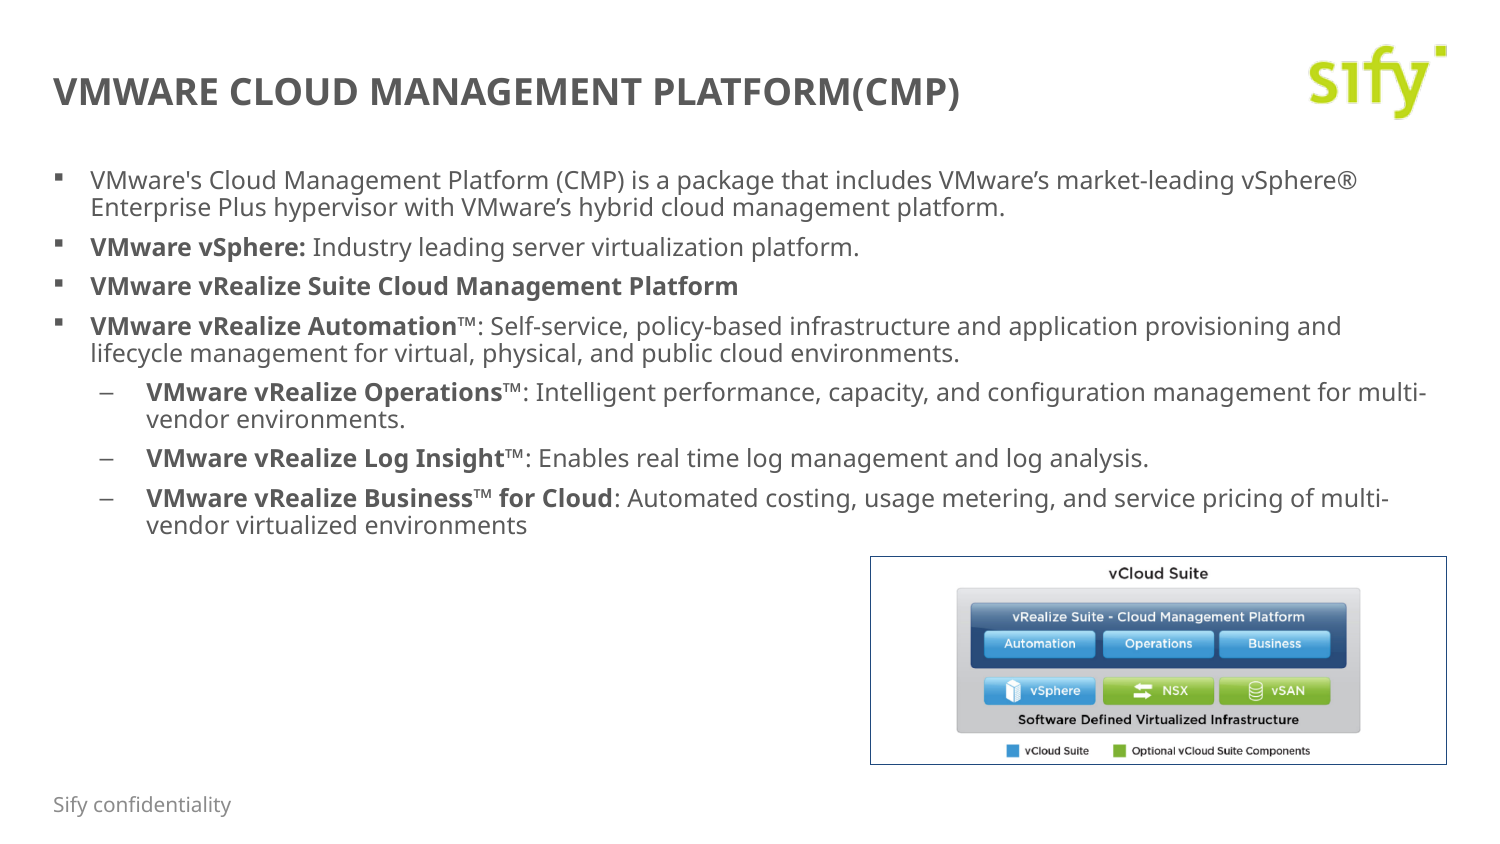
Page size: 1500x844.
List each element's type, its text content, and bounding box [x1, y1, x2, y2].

list VMware's Cloud Management Platform (CMP) is a package that includes VMware’s market-leading vSphere® Enterprise Plus hypervisor with VMware’s hybrid cloud management platform. VMware vSphere: Industry leading server virtualization platform. VMware vRealize Suite Cloud Management Platform VMware vRealize Automation™: Self-service, policy-based infrastructure and application provisioning and lifecycle management for virtual, physical, and public cloud environments. VMware vRealize Operations™: Intelligent performance, capacity, and configuration management for multi-vendor environments. VMware vRealize Log Insight™: Enables real time log management and log analysis. VMware vRealize Business™ for Cloud: Automated costing, usage metering, and service pricing of multi-vendor virtualized environments [53, 168, 1434, 769]
picture [1272, 0, 1469, 180]
title VMware Cloud Management Platform(CMP) [53, 60, 1290, 121]
picture [870, 556, 1448, 765]
